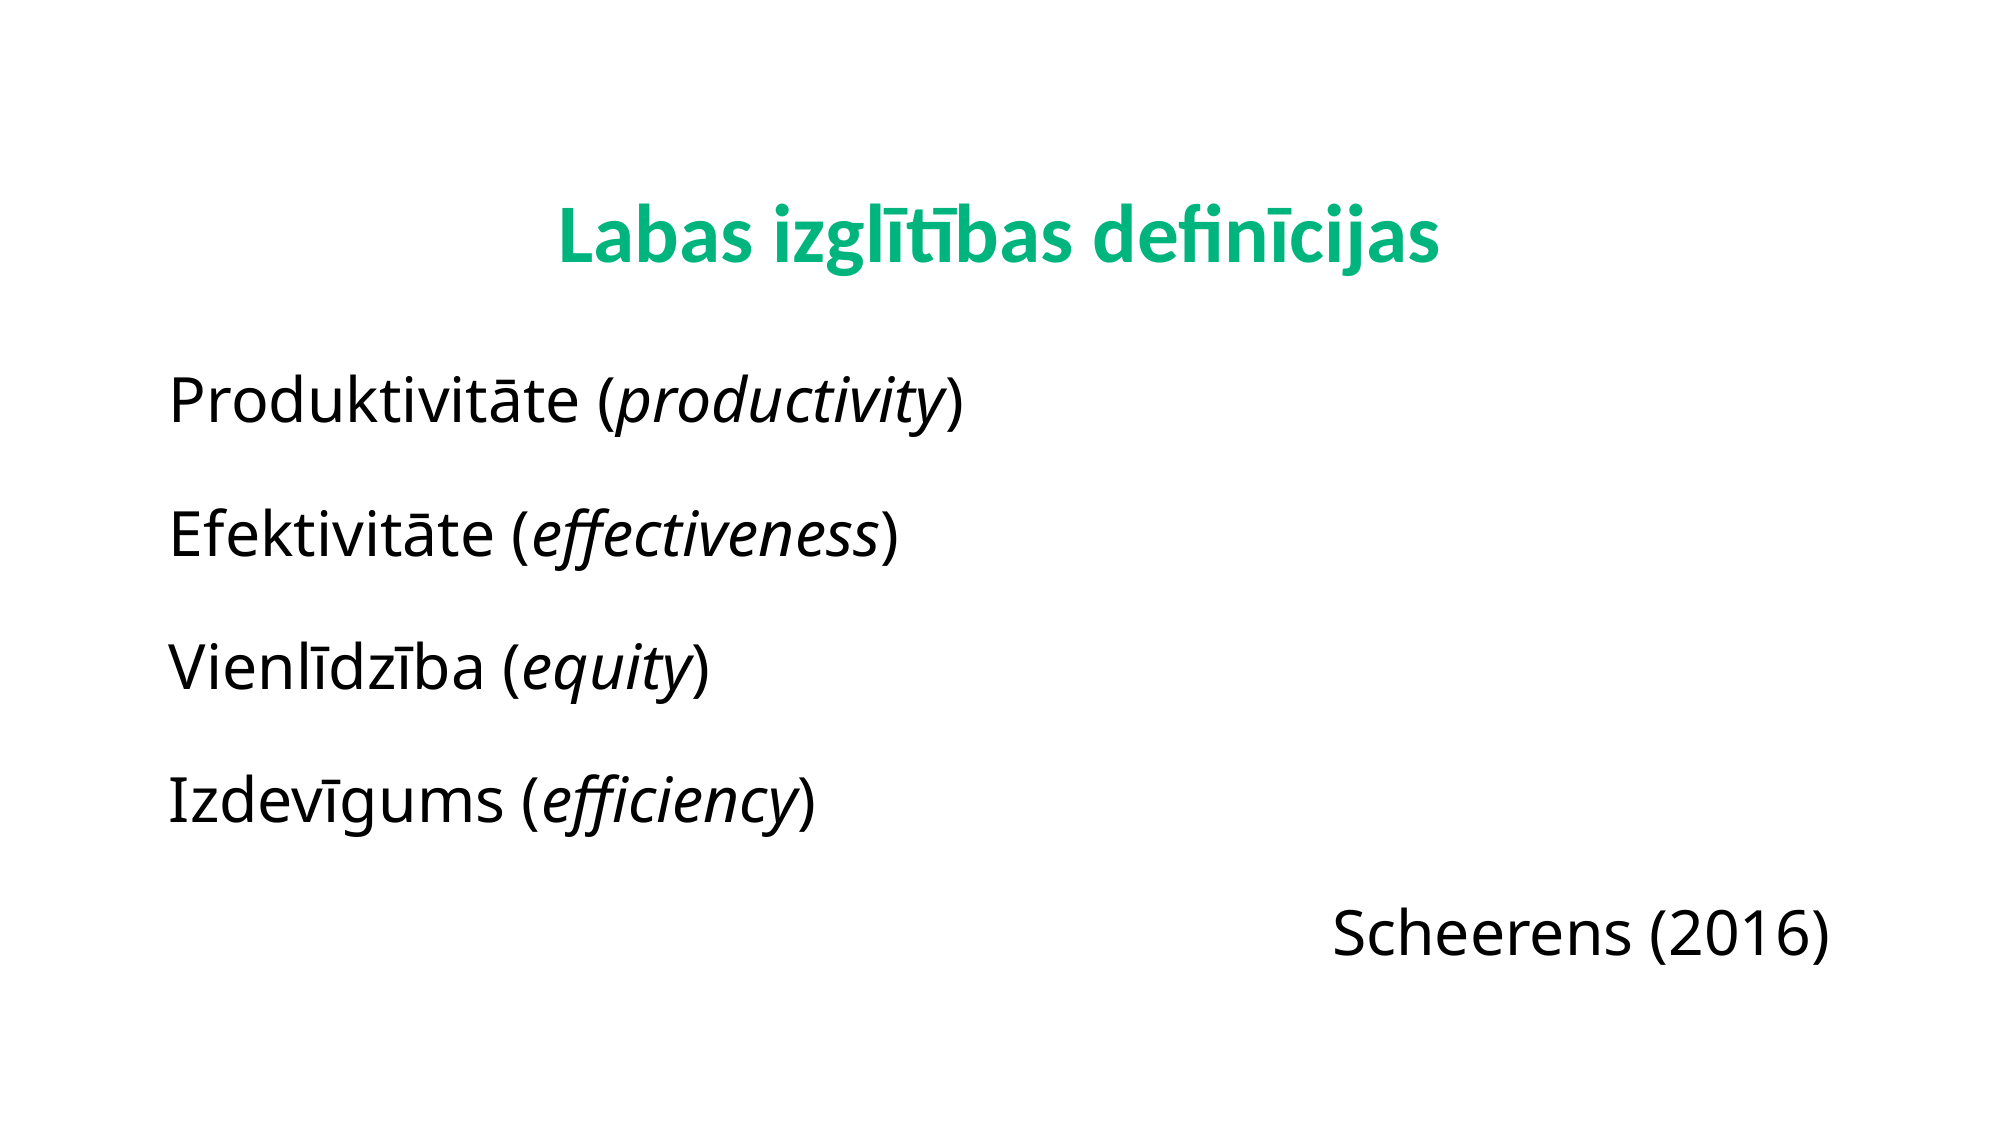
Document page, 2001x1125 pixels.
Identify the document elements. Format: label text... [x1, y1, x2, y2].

text_box Produktivitāte (productivity) Efektivitāte (effectiveness) Vienlīdzība (equity) Izdevīgums (efficiency) Scheerens (2016) [153, 315, 1846, 996]
text_box Labas izglītības definīcijas [543, 171, 1457, 287]
